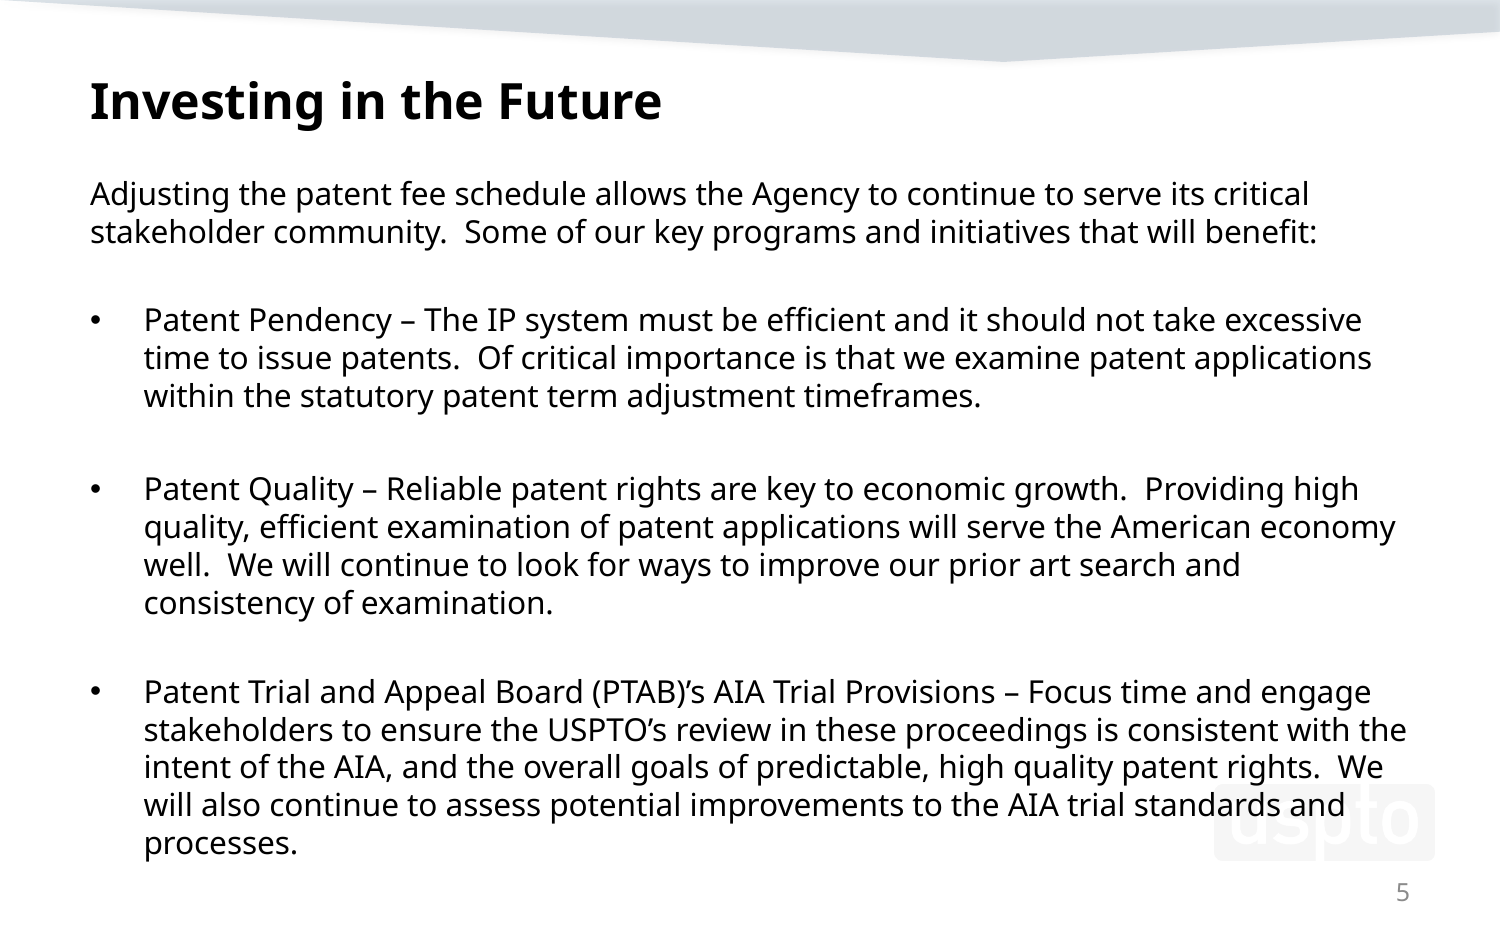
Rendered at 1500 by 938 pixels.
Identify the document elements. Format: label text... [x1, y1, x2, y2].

list Adjusting the patent fee schedule allows the Agency to continue to serve its critical stakeholder community. Some of our key programs and initiatives that will benefit: Patent Pendency – The IP system must be efficient and it should not take excessive time to issue patents. Of critical importance is that we examine patent applications within the statutory patent term adjustment timeframes. Patent Quality – Reliable patent rights are key to economic growth. Providing high quality, efficient examination of patent applications will serve the American economy well. We will continue to look for ways to improve our prior art search and consistency of examination. Patent Trial and Appeal Board (PTAB)’s AIA Trial Provisions – Focus time and engage stakeholders to ensure the USPTO’s review in these proceedings is consistent with the intent of the AIA, and the overall goals of predictable, high quality patent rights. We will also continue to assess potential improvements to the AIA trial standards and processes. [75, 166, 1425, 869]
title Investing in the Future [75, 62, 1425, 139]
slide_number 5 [1074, 868, 1425, 919]
